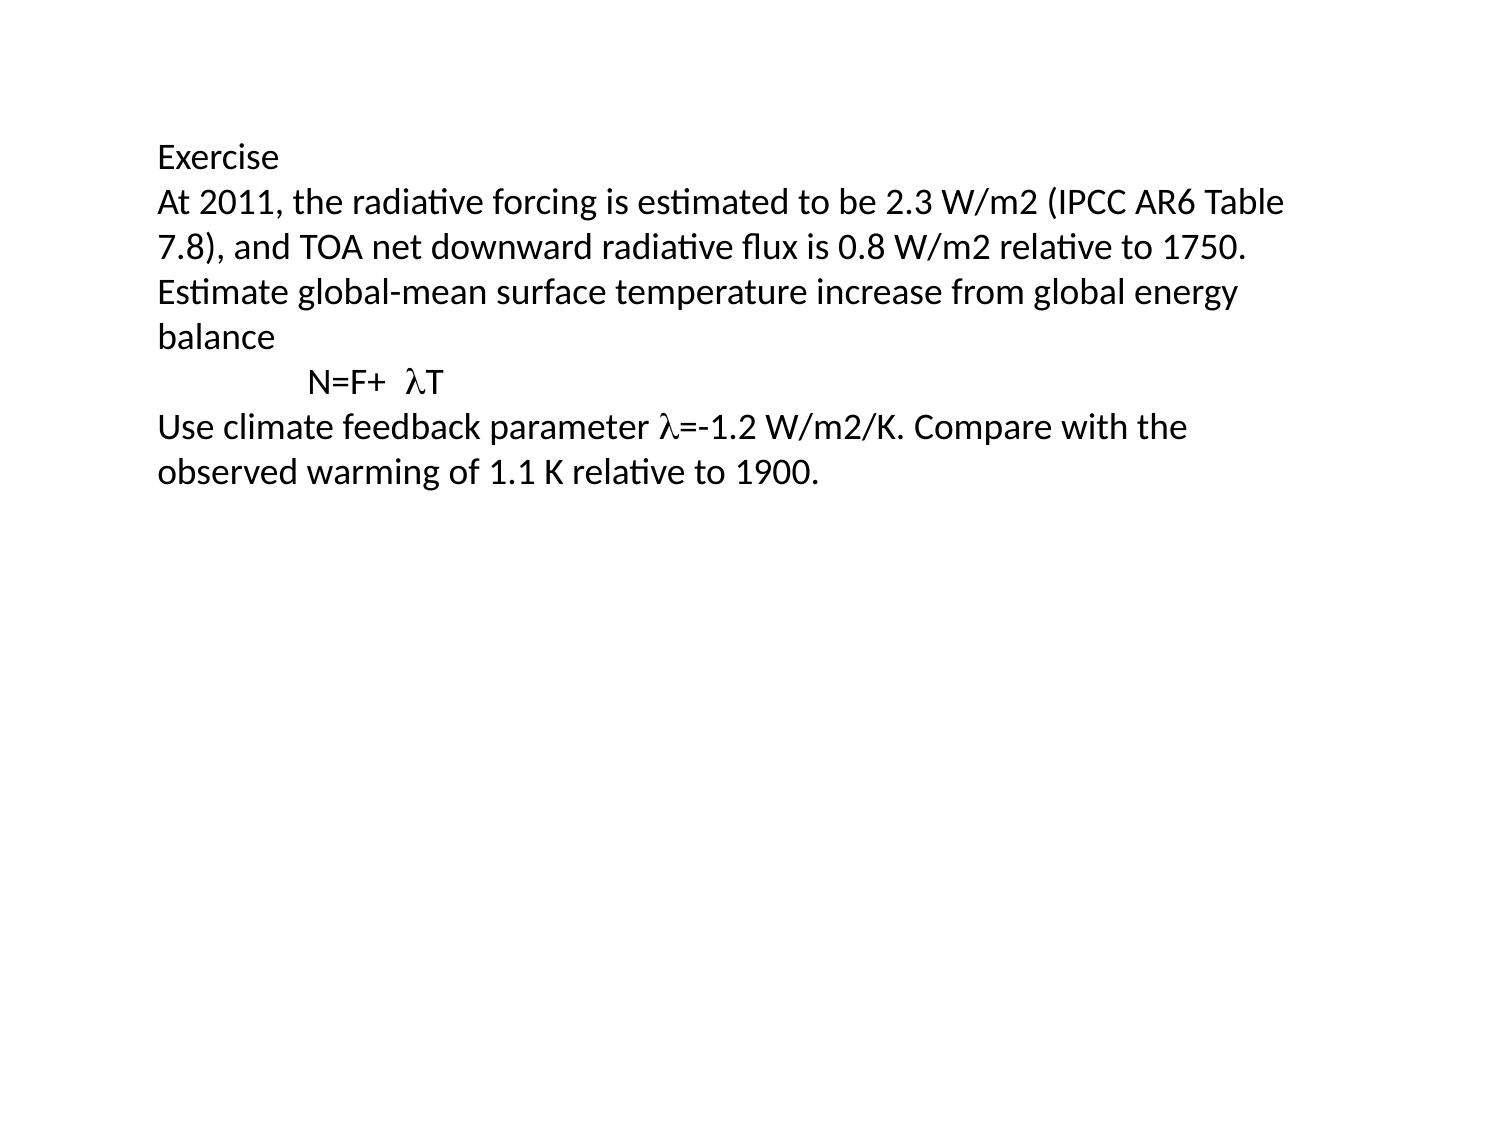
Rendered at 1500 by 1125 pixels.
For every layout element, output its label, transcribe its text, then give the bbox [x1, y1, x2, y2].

text_box Exercise At 2011, the radiative forcing is estimated to be 2.3 W/m2 (IPCC AR6 Table 7.8), and TOA net downward radiative flux is 0.8 W/m2 relative to 1750. Estimate global-mean surface temperature increase from global energy balance N=F+ lT Use climate feedback parameter l=-1.2 W/m2/K. Compare with the observed warming of 1.1 K relative to 1900. [142, 124, 1338, 545]
